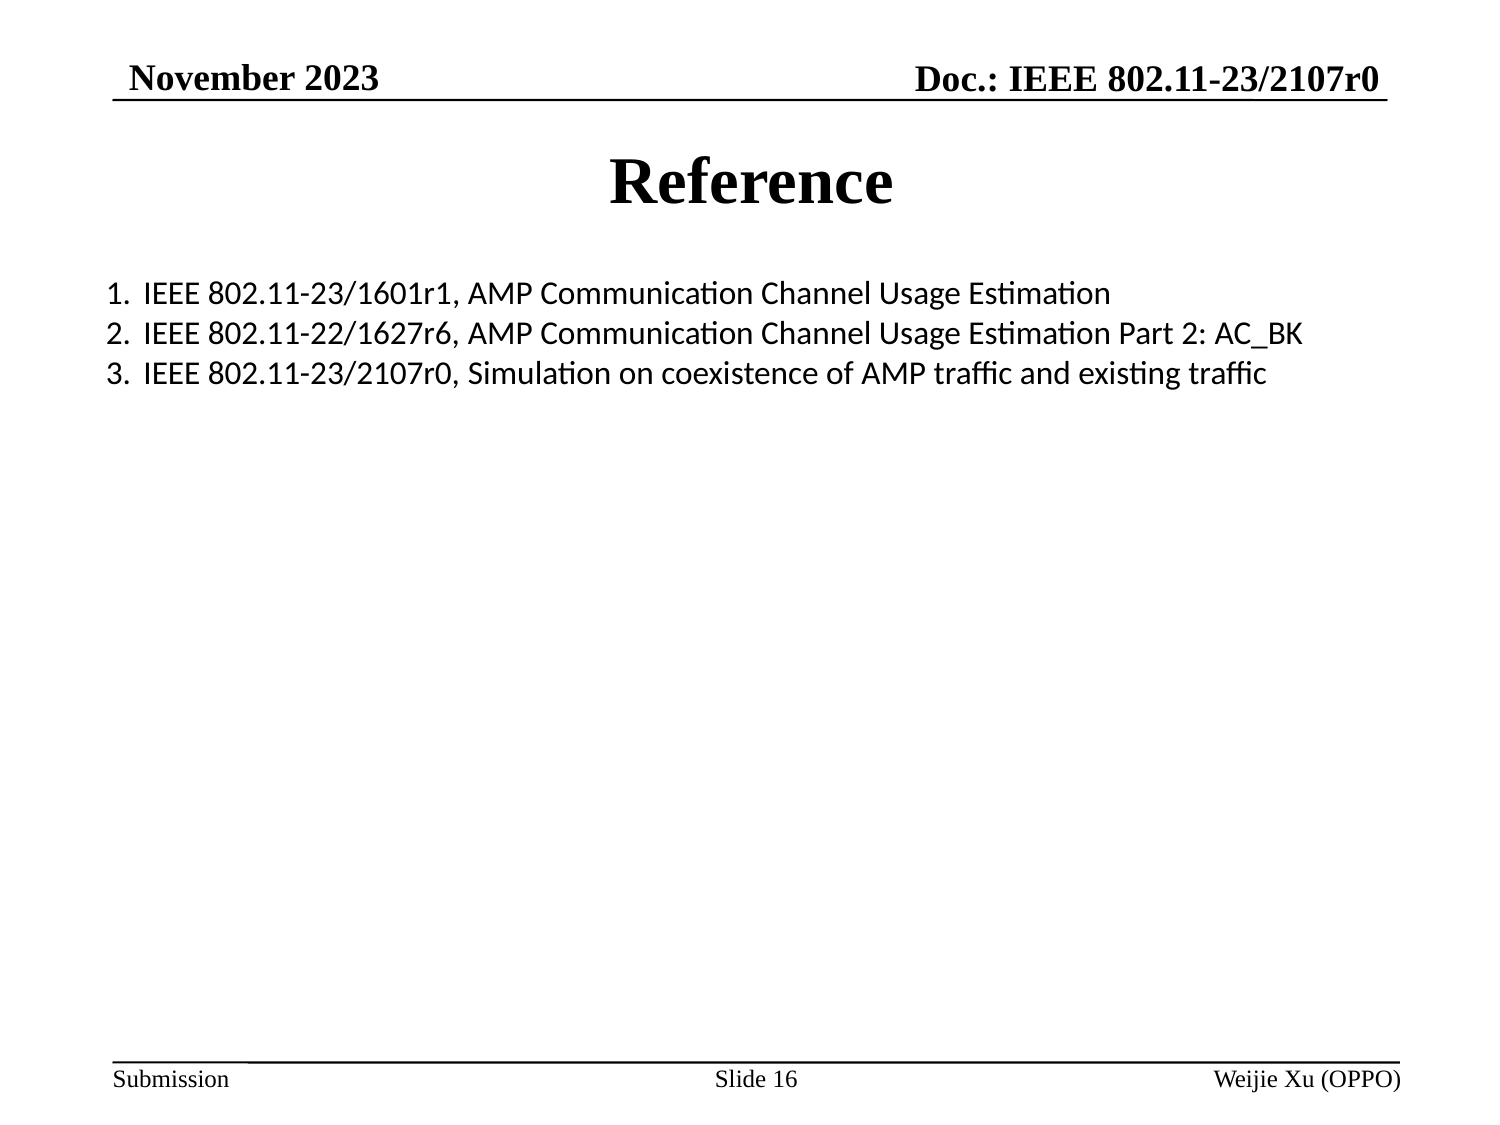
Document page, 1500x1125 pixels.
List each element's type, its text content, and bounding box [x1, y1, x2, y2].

text_box November 2023 [114, 45, 493, 100]
text_box Doc.: IEEE 802.11-23/2107r0 [899, 46, 1413, 107]
text_box IEEE 802.11-23/1601r1, AMP Communication Channel Usage Estimation IEEE 802.11-22/1627r6, AMP Communication Channel Usage Estimation Part 2: AC_BK IEEE 802.11-23/2107r0, Simulation on coexistence of AMP traffic and existing traffic [91, 264, 1343, 933]
footer Weijie Xu (OPPO) [1049, 1061, 1402, 1093]
title Reference [114, 88, 1390, 265]
slide_number Slide 16 [712, 1061, 800, 1093]
